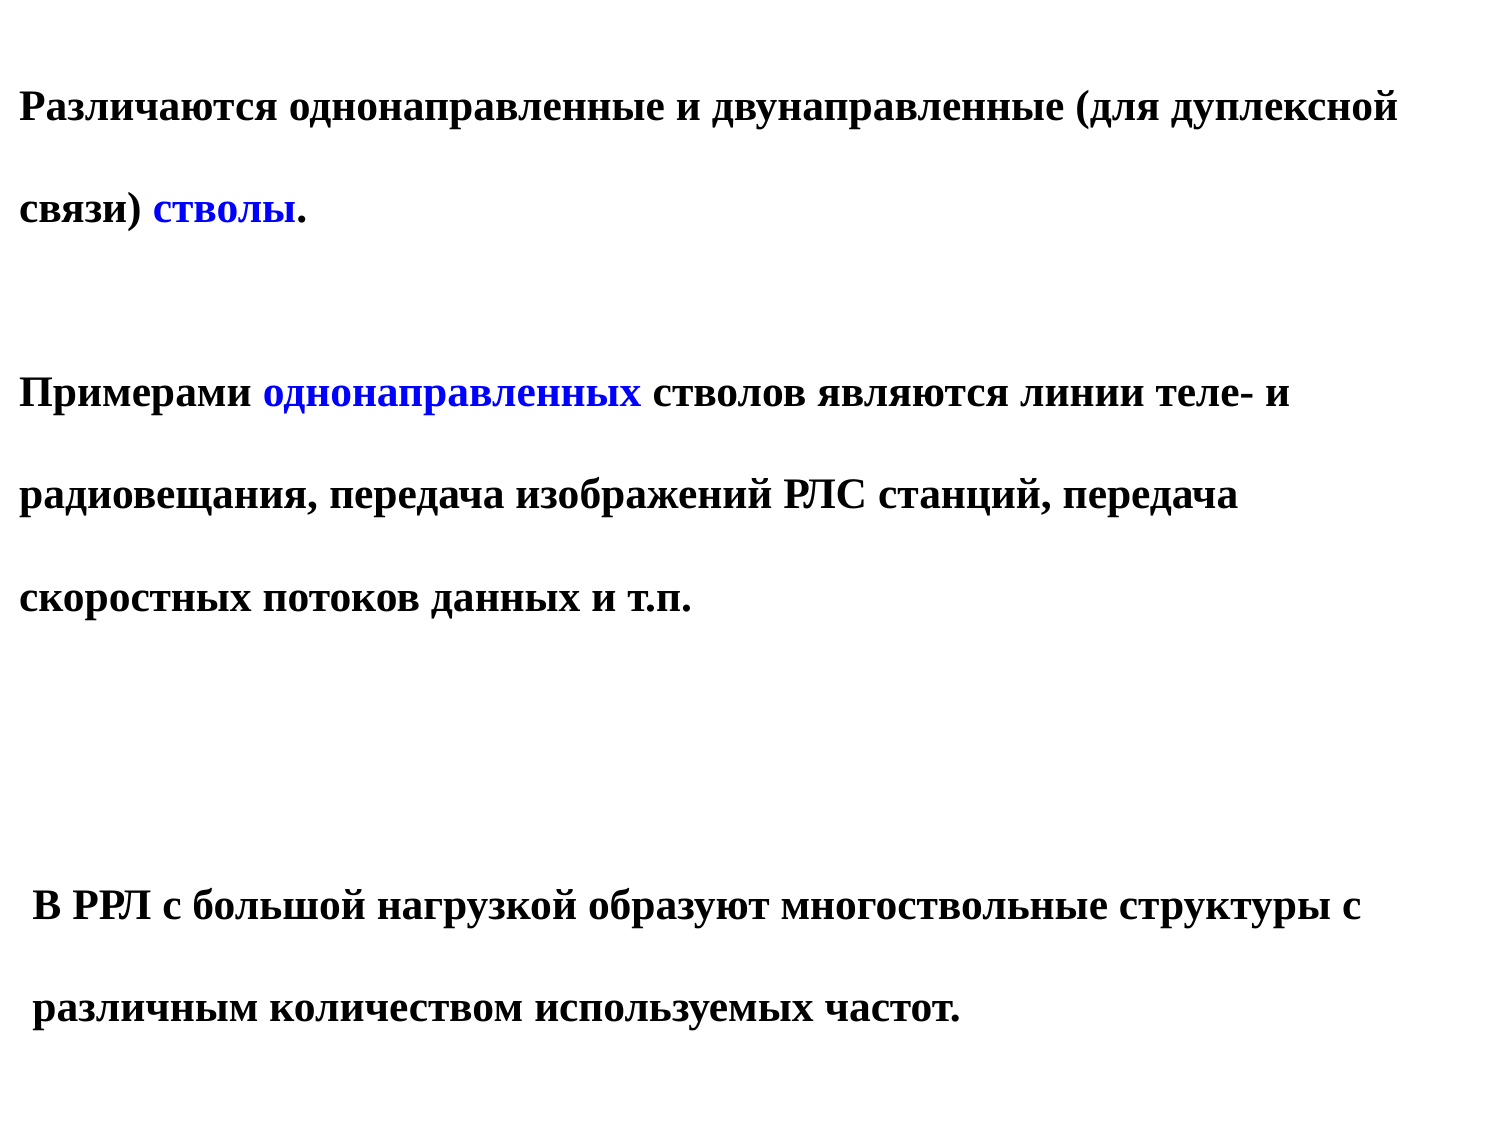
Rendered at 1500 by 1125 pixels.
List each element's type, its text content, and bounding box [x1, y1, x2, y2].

text_box В РРЛ с большой нагрузкой образуют многоствольные структуры с различным количеством используемых частот. [17, 817, 1469, 1038]
text_box Примерами однонаправленных стволов являются линии теле- и радиовещания, передача изображений РЛС станций, передача скоростных потоков данных и т.п. [4, 305, 1469, 628]
text_box Различаются однонаправленные и двунаправленные (для дуплексной связи) стволы. [4, 18, 1469, 239]
